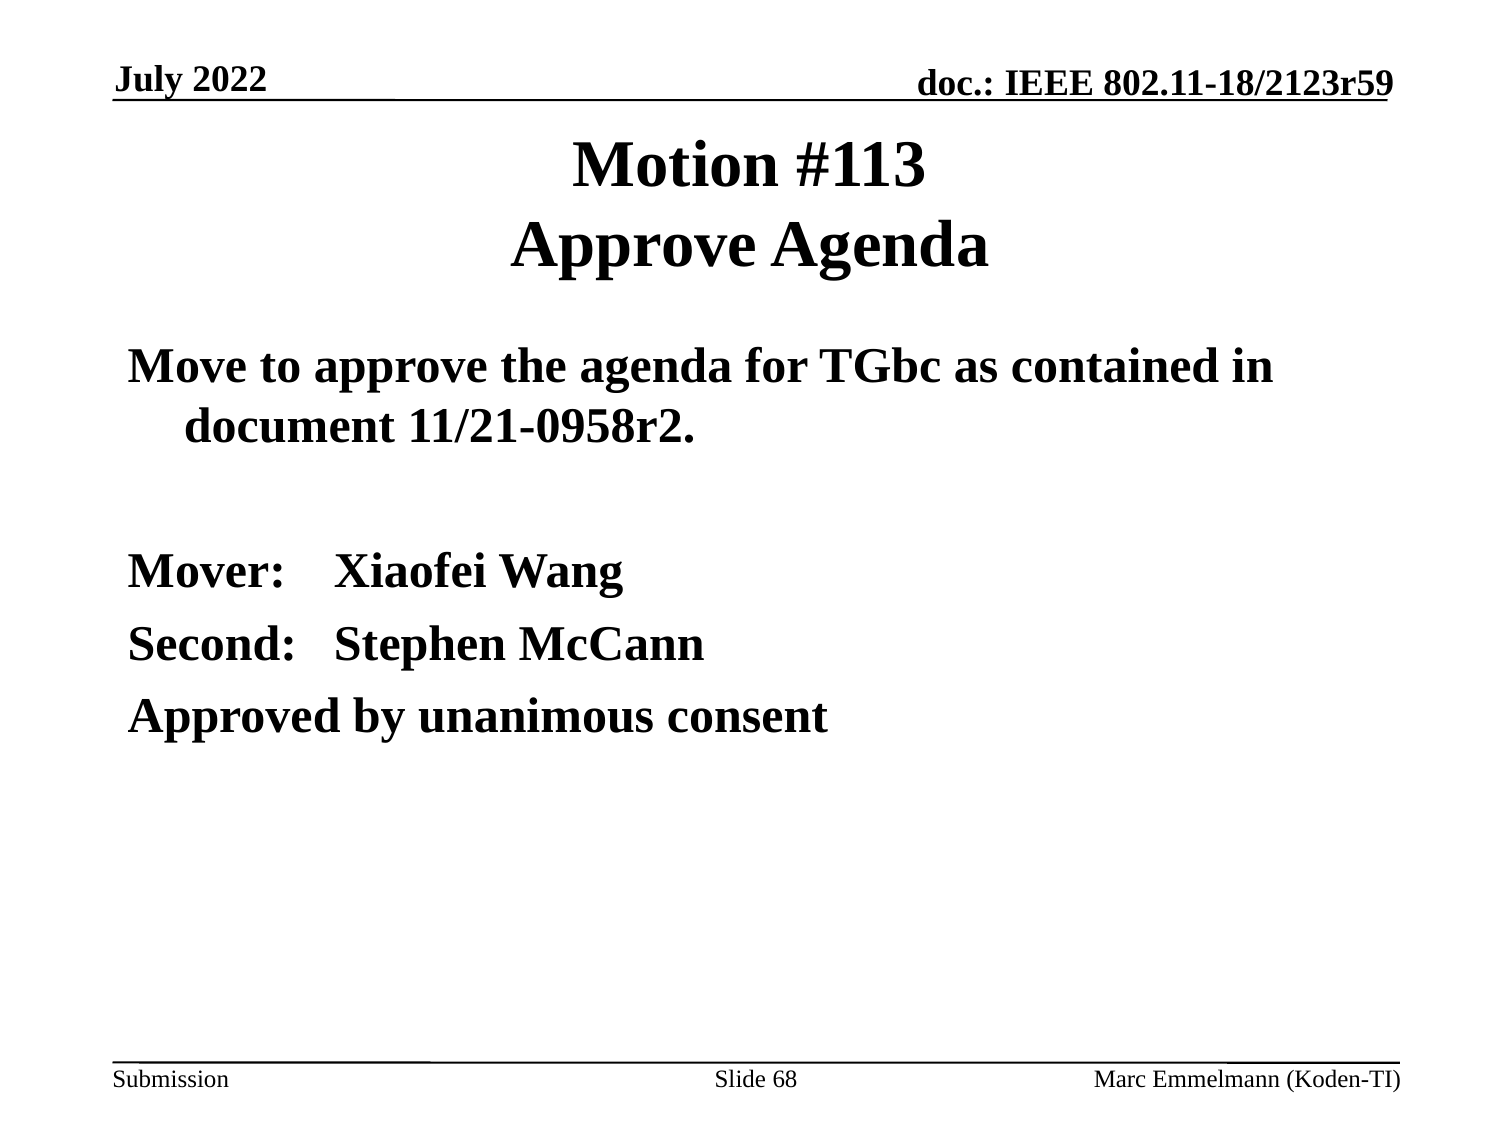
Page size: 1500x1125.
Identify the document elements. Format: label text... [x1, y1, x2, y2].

list Move to approve the agenda for TGbc as contained in document 11/21-0958r2. Mover: Xiaofei Wang Second: Stephen McCann Approved by unanimous consent [112, 324, 1388, 1000]
slide_number Slide 68 [712, 1061, 800, 1123]
title Motion #113 Approve Agenda [112, 112, 1388, 288]
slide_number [114, 54, 423, 100]
footer Marc Emmelmann (Koden-TI) [878, 1061, 1402, 1093]
